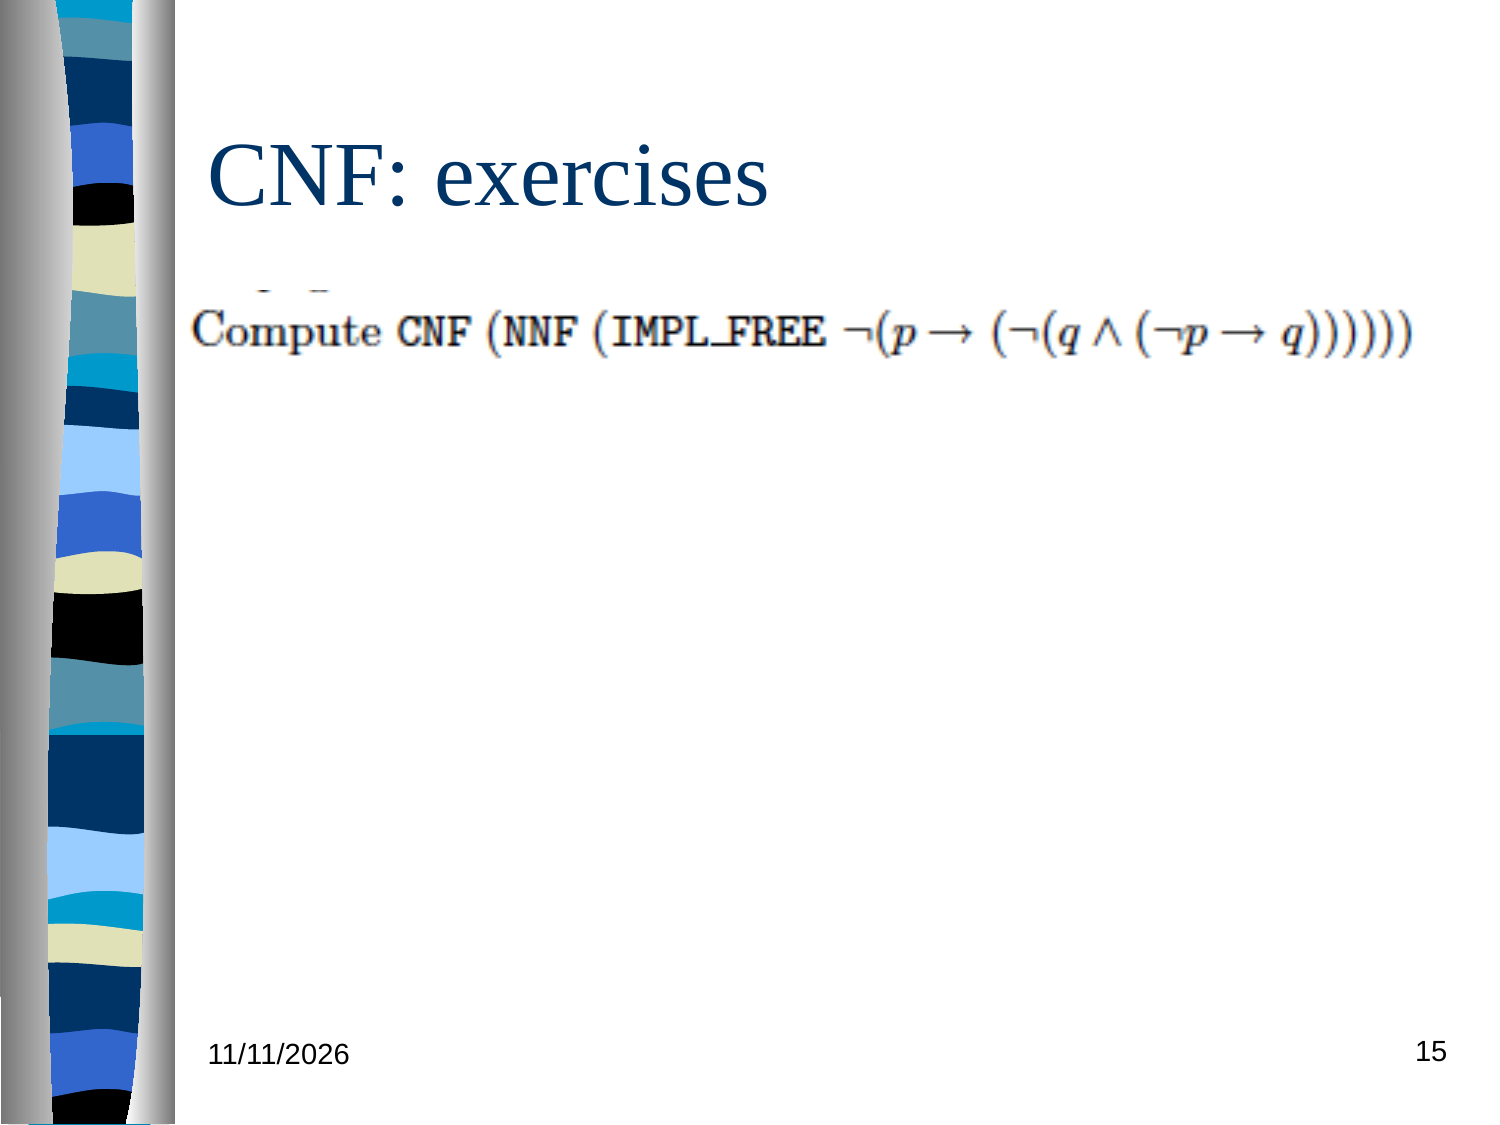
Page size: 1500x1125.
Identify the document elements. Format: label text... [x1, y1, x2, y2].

picture [182, 290, 1418, 374]
slide_number 15 [1149, 1025, 1463, 1100]
title CNF: exercises [192, 75, 1468, 263]
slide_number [192, 1027, 505, 1103]
